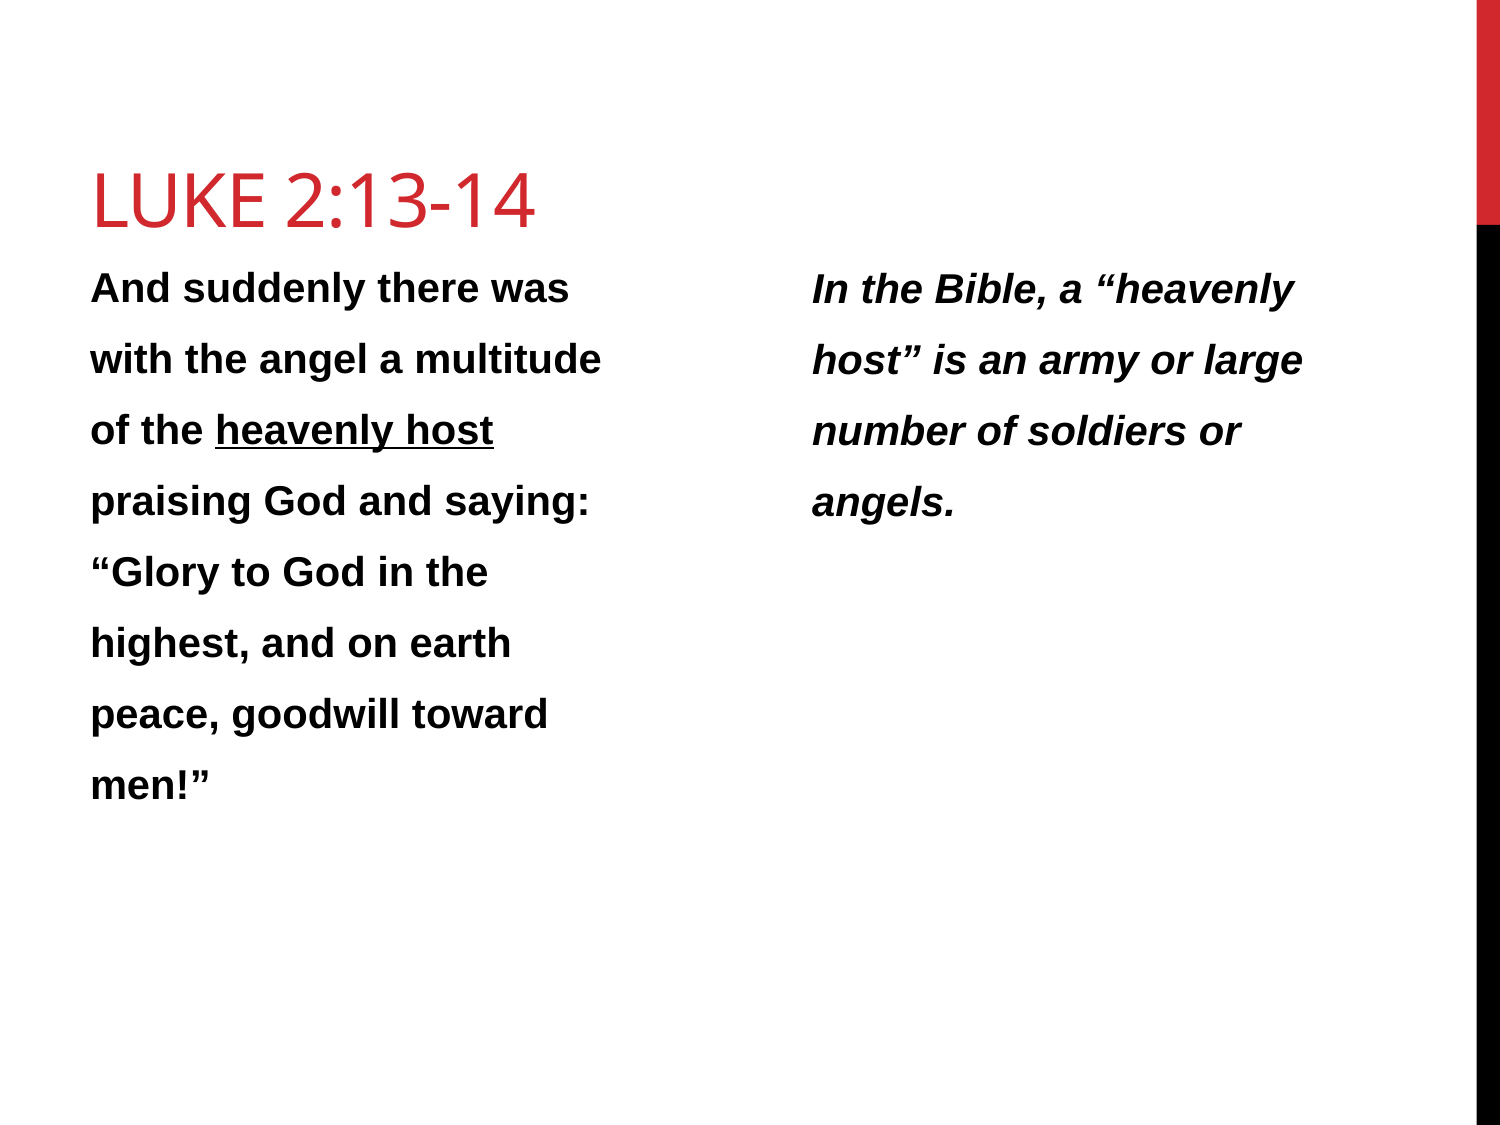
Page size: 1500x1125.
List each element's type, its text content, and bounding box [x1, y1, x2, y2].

list And suddenly there was with the angel a multitude of the heavenly host praising God and saying: “Glory to God in the highest, and on earth peace, goodwill toward men!” [75, 253, 657, 996]
list In the Bible, a “heavenly host” is an army or large number of soldiers or angels. [797, 254, 1374, 997]
title Luke 2:13-14 [75, 25, 1025, 250]
